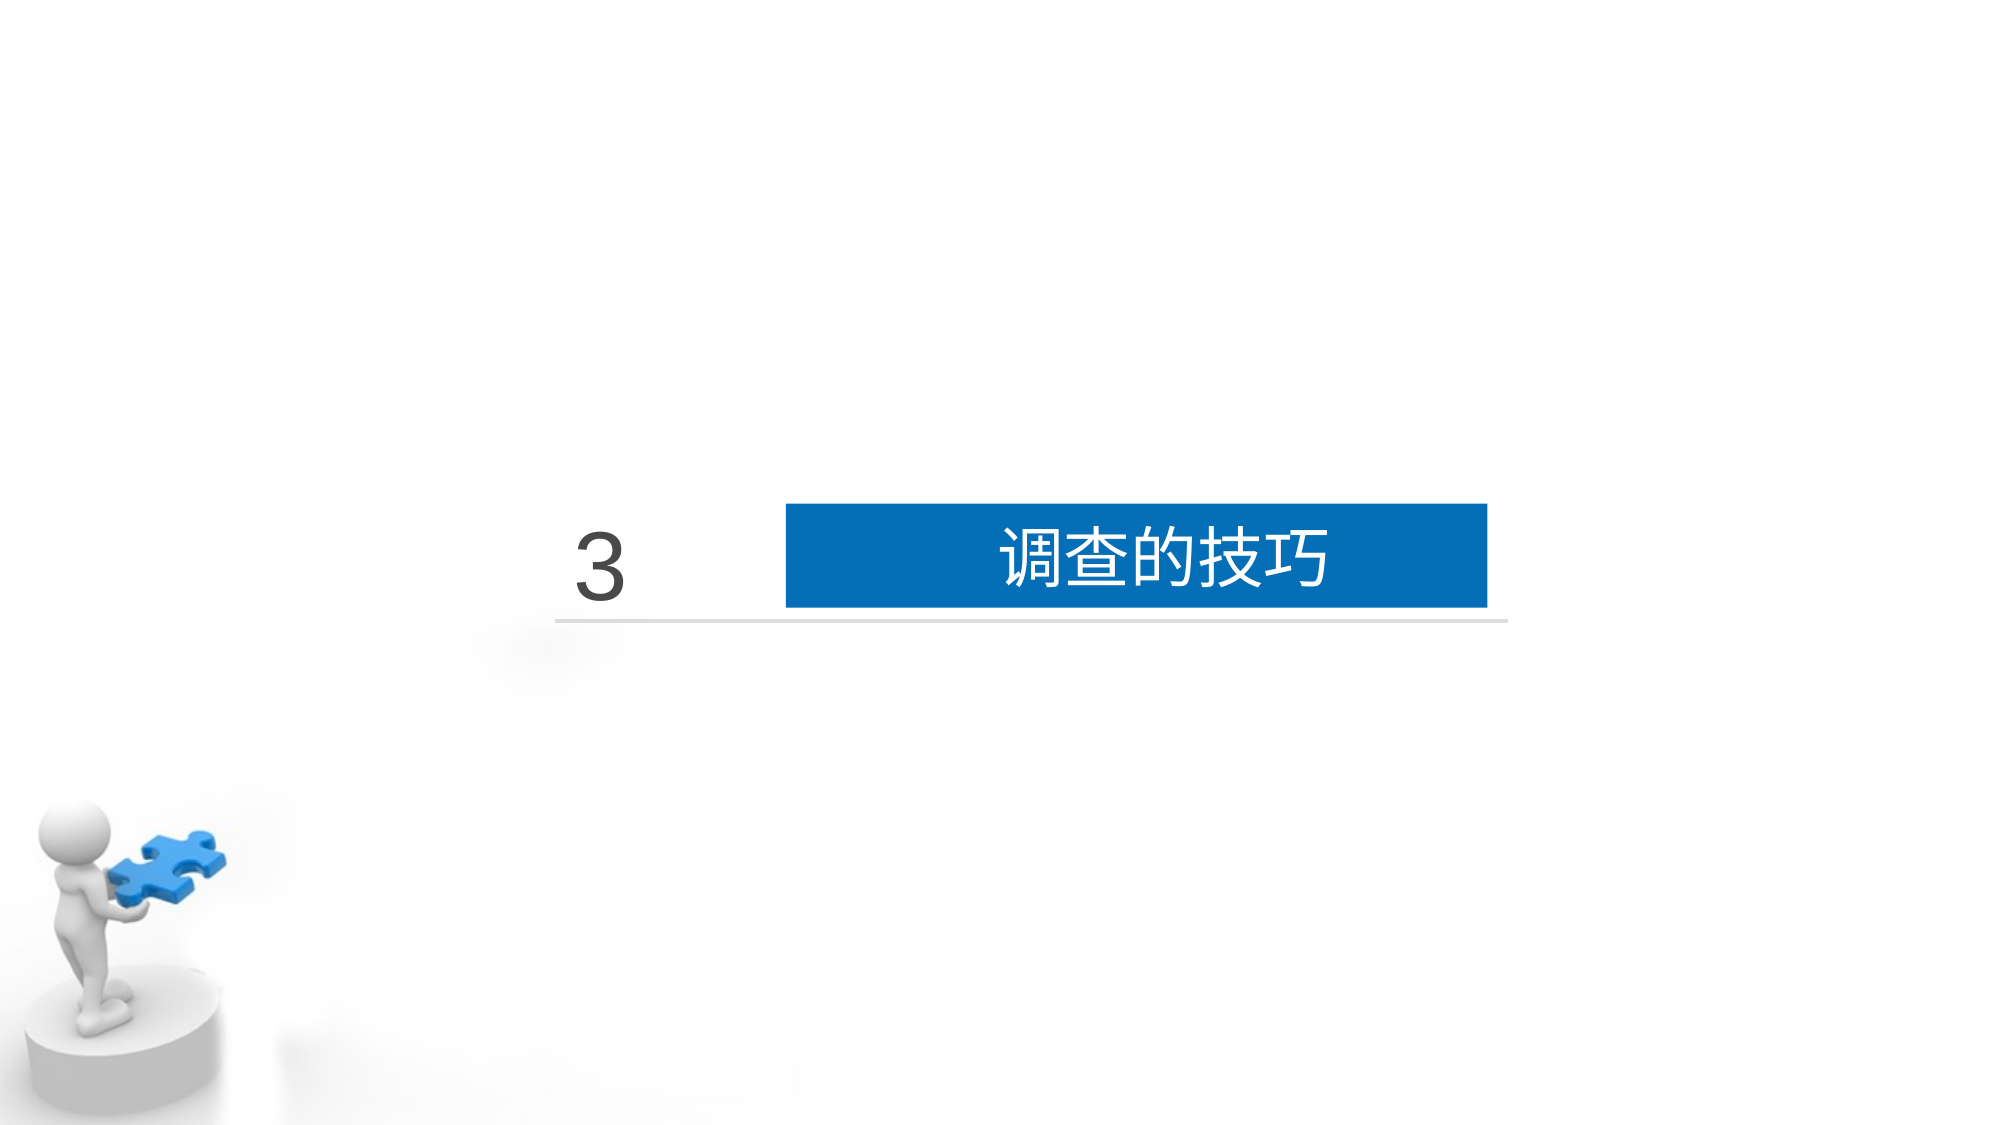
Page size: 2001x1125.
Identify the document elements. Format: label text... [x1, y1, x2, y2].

text_box 调查的技巧 [785, 503, 1488, 609]
picture [0, 383, 1296, 1125]
text_box 3 [492, 503, 640, 622]
